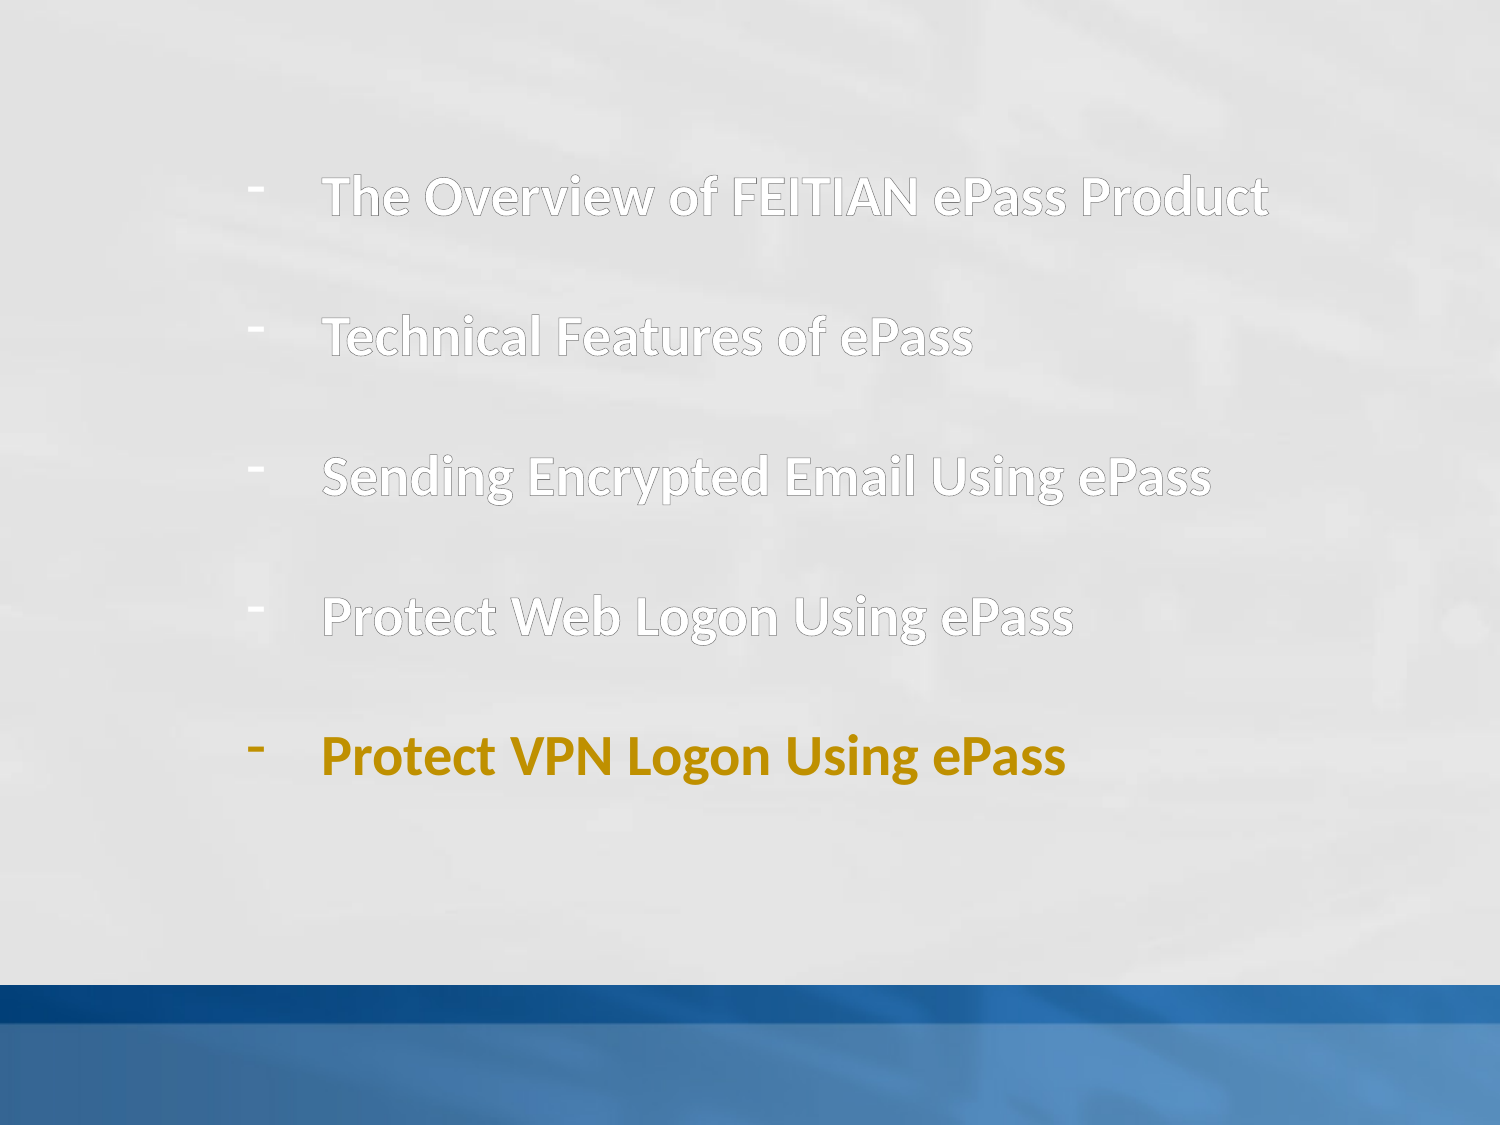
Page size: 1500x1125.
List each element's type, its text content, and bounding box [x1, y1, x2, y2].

picture [0, 0, 1500, 1125]
text_box The Overview of FEITIAN ePass Product Technical Features of ePass Sending Encrypted Email Using ePass Protect Web Logon Using ePass Protect VPN Logon Using ePass [231, 149, 1286, 865]
